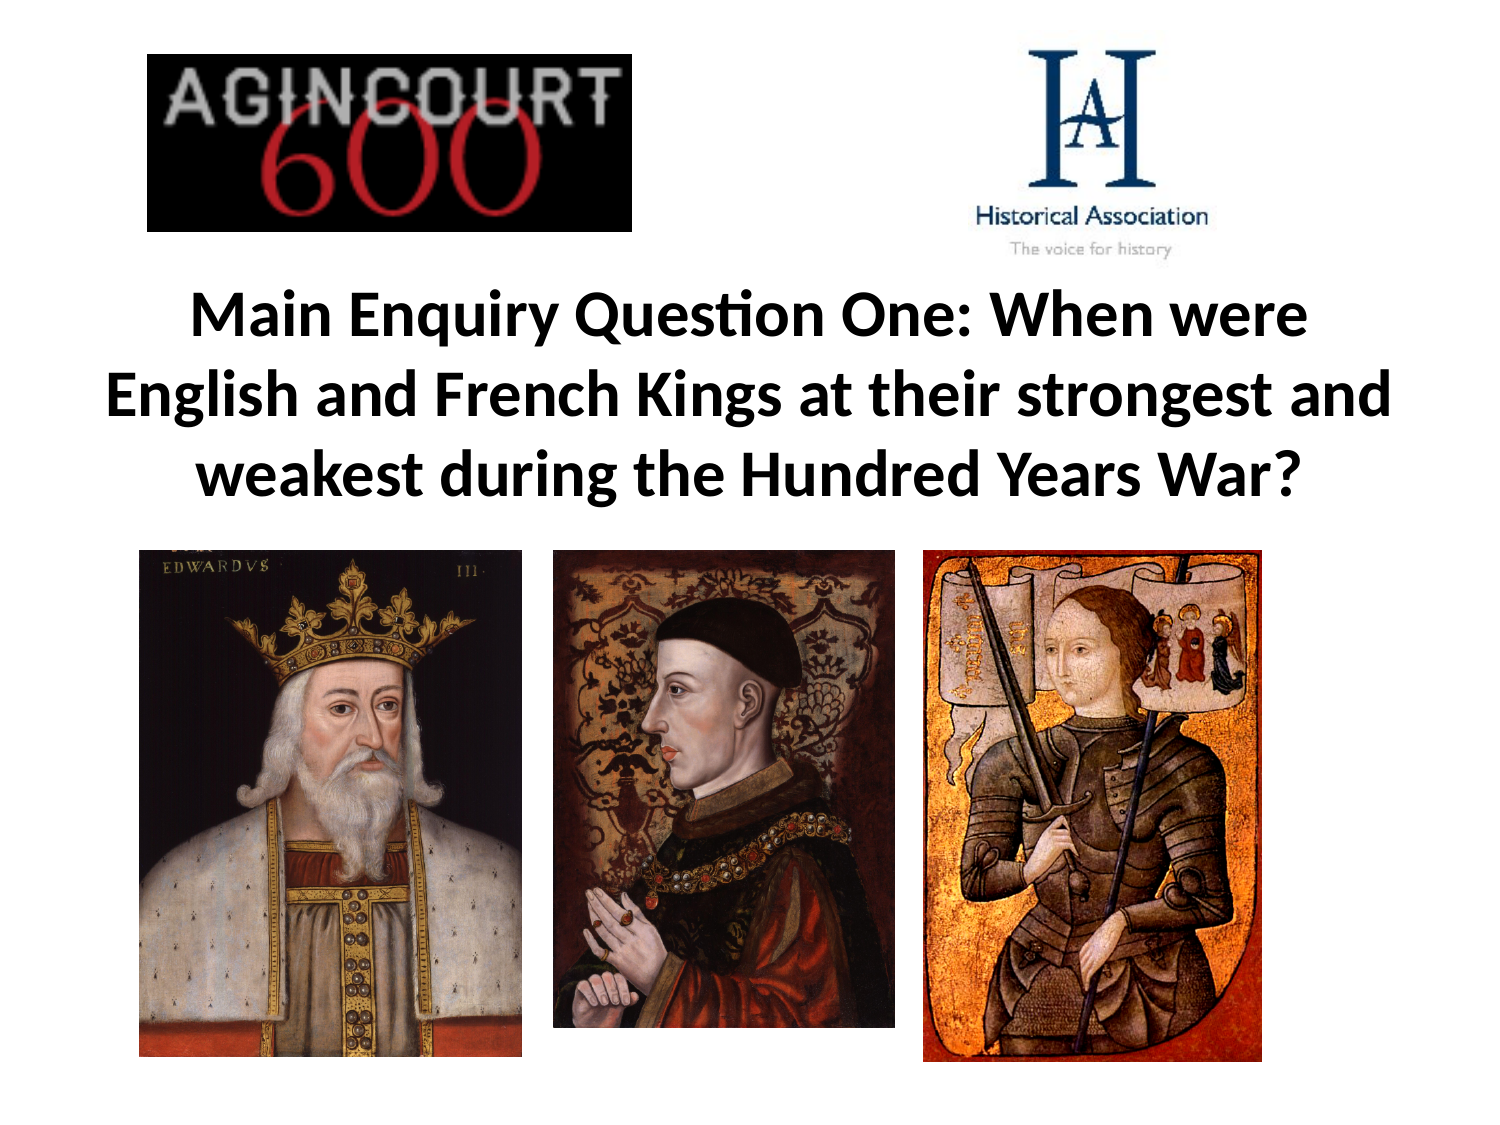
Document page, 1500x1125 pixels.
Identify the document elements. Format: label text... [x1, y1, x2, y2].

picture [147, 54, 633, 232]
list Main Enquiry Question One: When were English and French Kings at their strongest and weakest during the Hundred Years War? [75, 262, 1425, 1005]
picture [138, 550, 523, 1058]
picture [968, 30, 1217, 280]
picture [552, 550, 895, 1028]
picture [923, 550, 1262, 1063]
